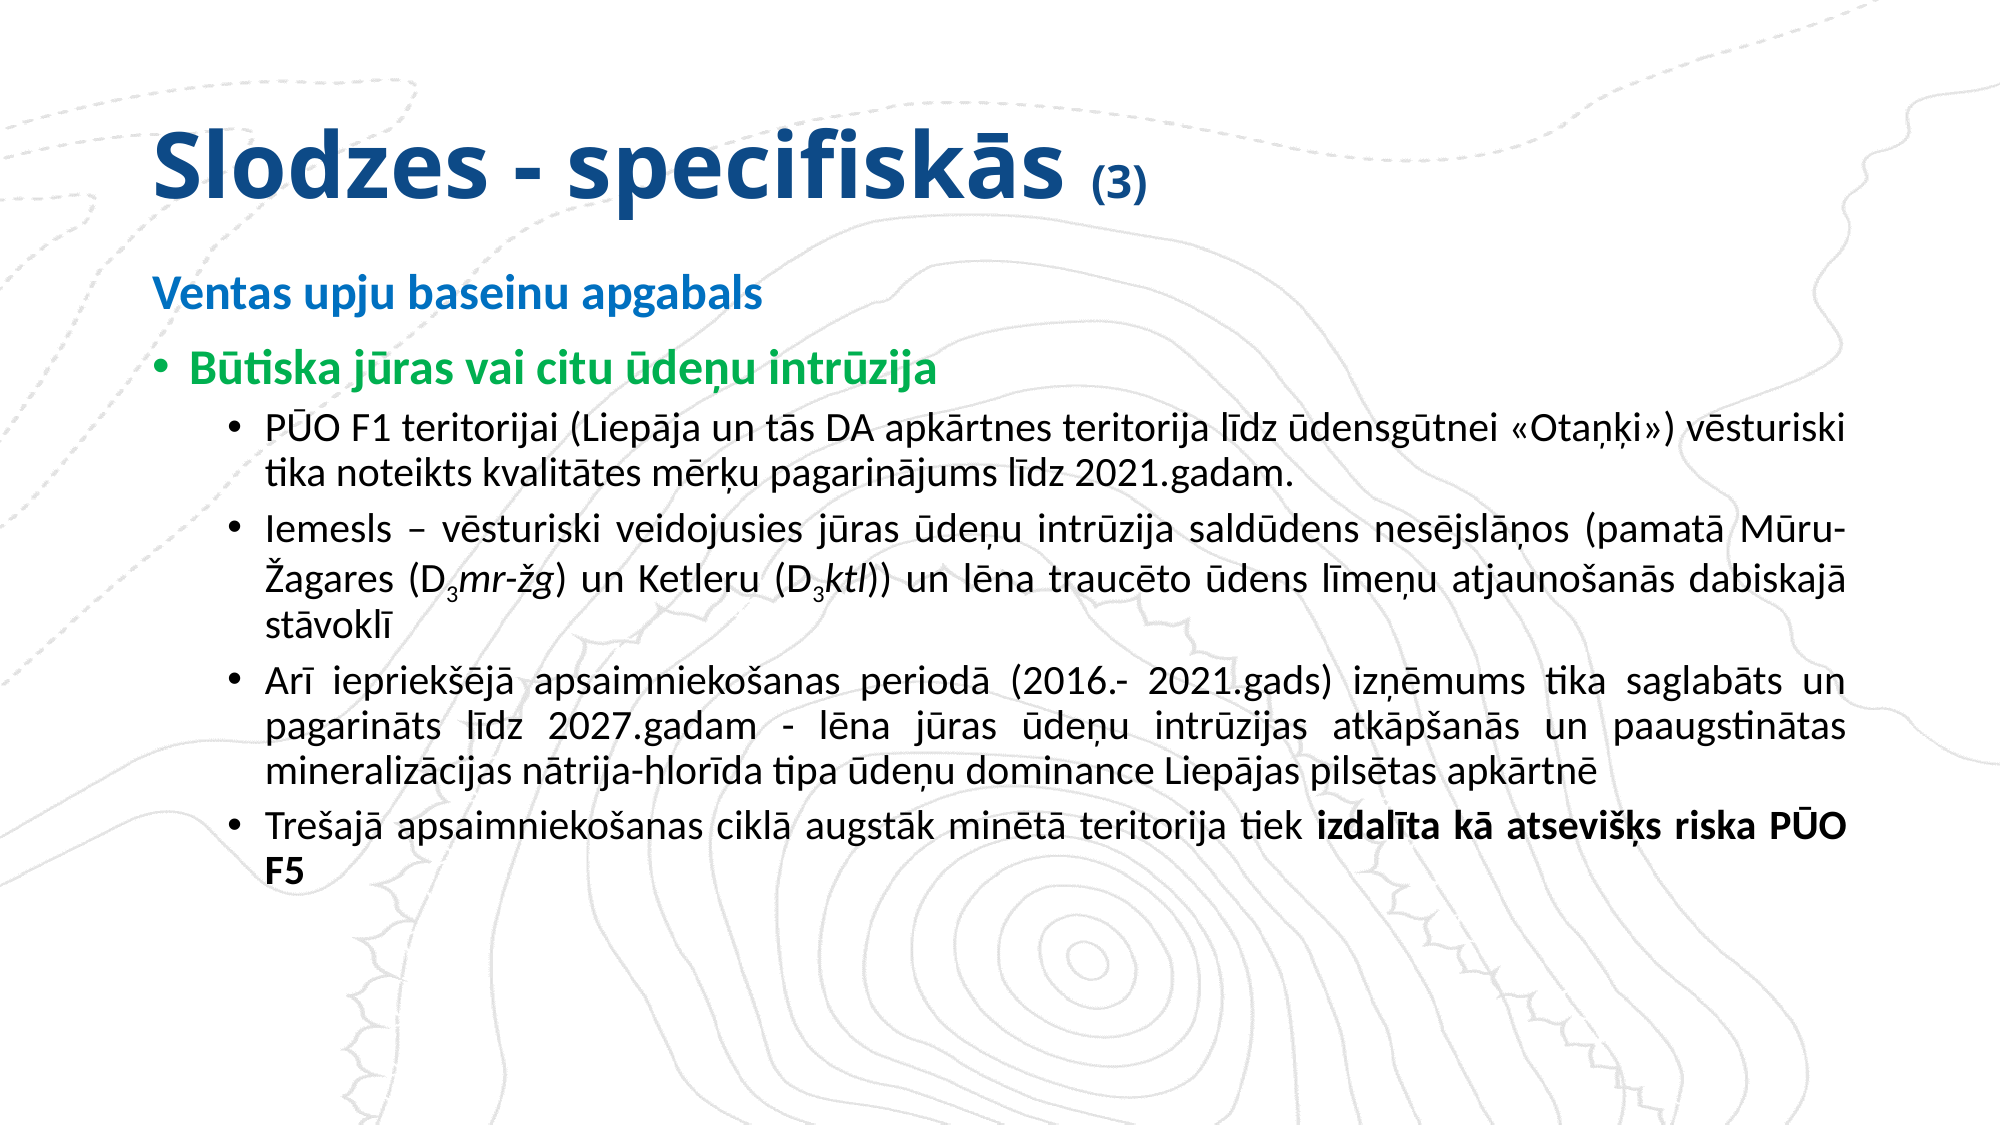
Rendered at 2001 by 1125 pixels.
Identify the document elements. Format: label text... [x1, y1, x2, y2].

list Ventas upju baseinu apgabals Būtiska jūras vai citu ūdeņu intrūzija PŪO F1 teritorijai (Liepāja un tās DA apkārtnes teritorija līdz ūdensgūtnei «Otaņķi») vēsturiski tika noteikts kvalitātes mērķu pagarinājums līdz 2021.gadam. Iemesls – vēsturiski veidojusies jūras ūdeņu intrūzija saldūdens nesējslāņos (pamatā Mūru-Žagares (D3mr-žg) un Ketleru (D3ktl)) un lēna traucēto ūdens līmeņu atjaunošanās dabiskajā stāvoklī Arī iepriekšējā apsaimniekošanas periodā (2016.- 2021.gads) izņēmums tika saglabāts un pagarināts līdz 2027.gadam - lēna jūras ūdeņu intrūzijas atkāpšanās un paaugstinātas mineralizācijas nātrija-hlorīda tipa ūdeņu dominance Liepājas pilsētas apkārtnē Trešajā apsaimniekošanas ciklā augstāk minētā teritorija tiek izdalīta kā atsevišķs riska PŪO F5 [137, 259, 1863, 1047]
title Slodzes - specifiskās (3) [137, 59, 1863, 259]
